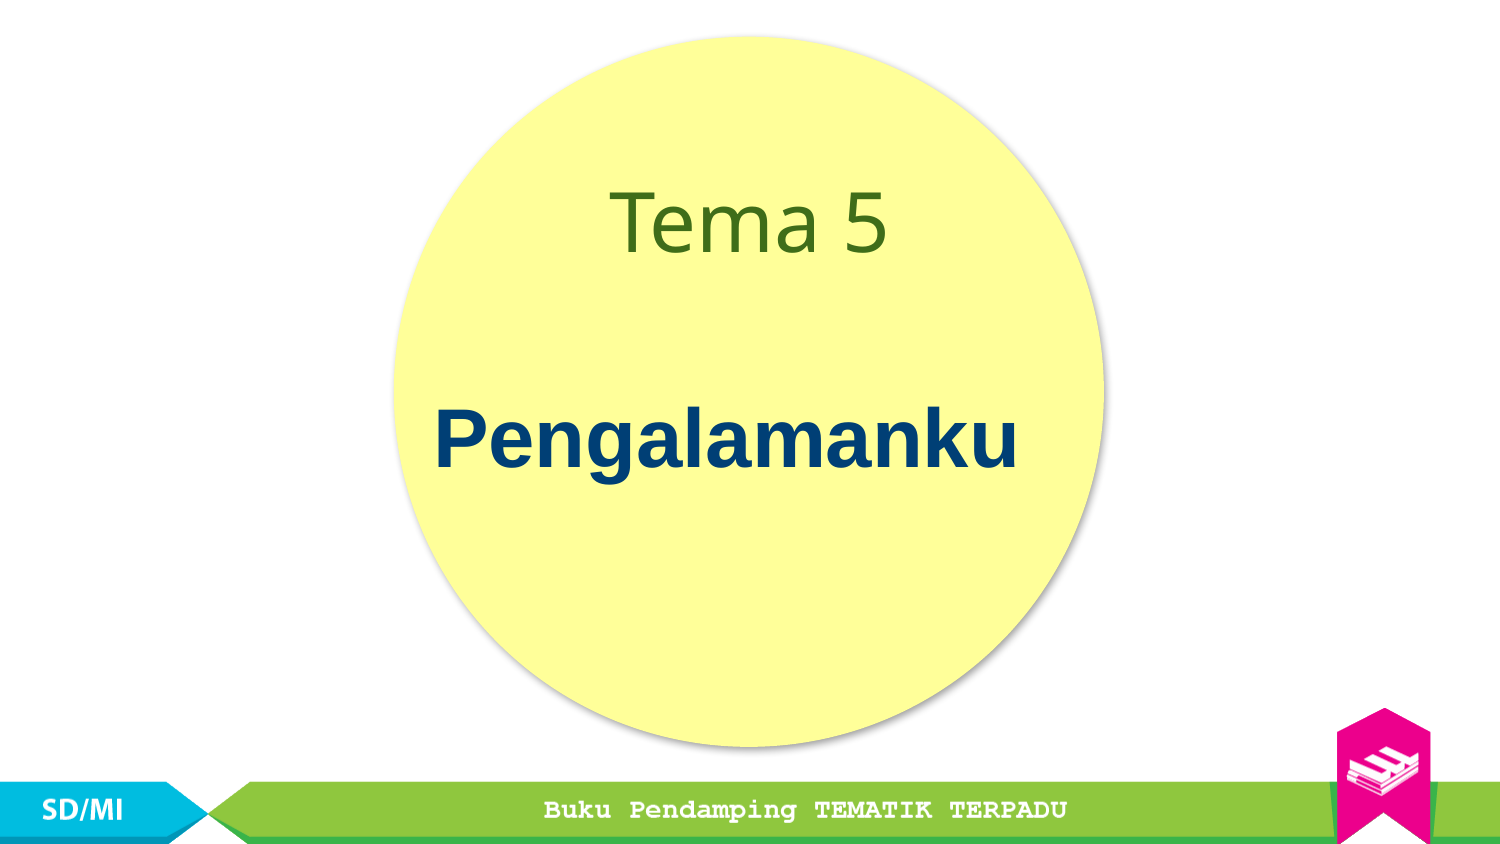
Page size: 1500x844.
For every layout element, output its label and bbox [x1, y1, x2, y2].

text_box [318, 36, 1182, 706]
picture [0, 707, 1500, 844]
